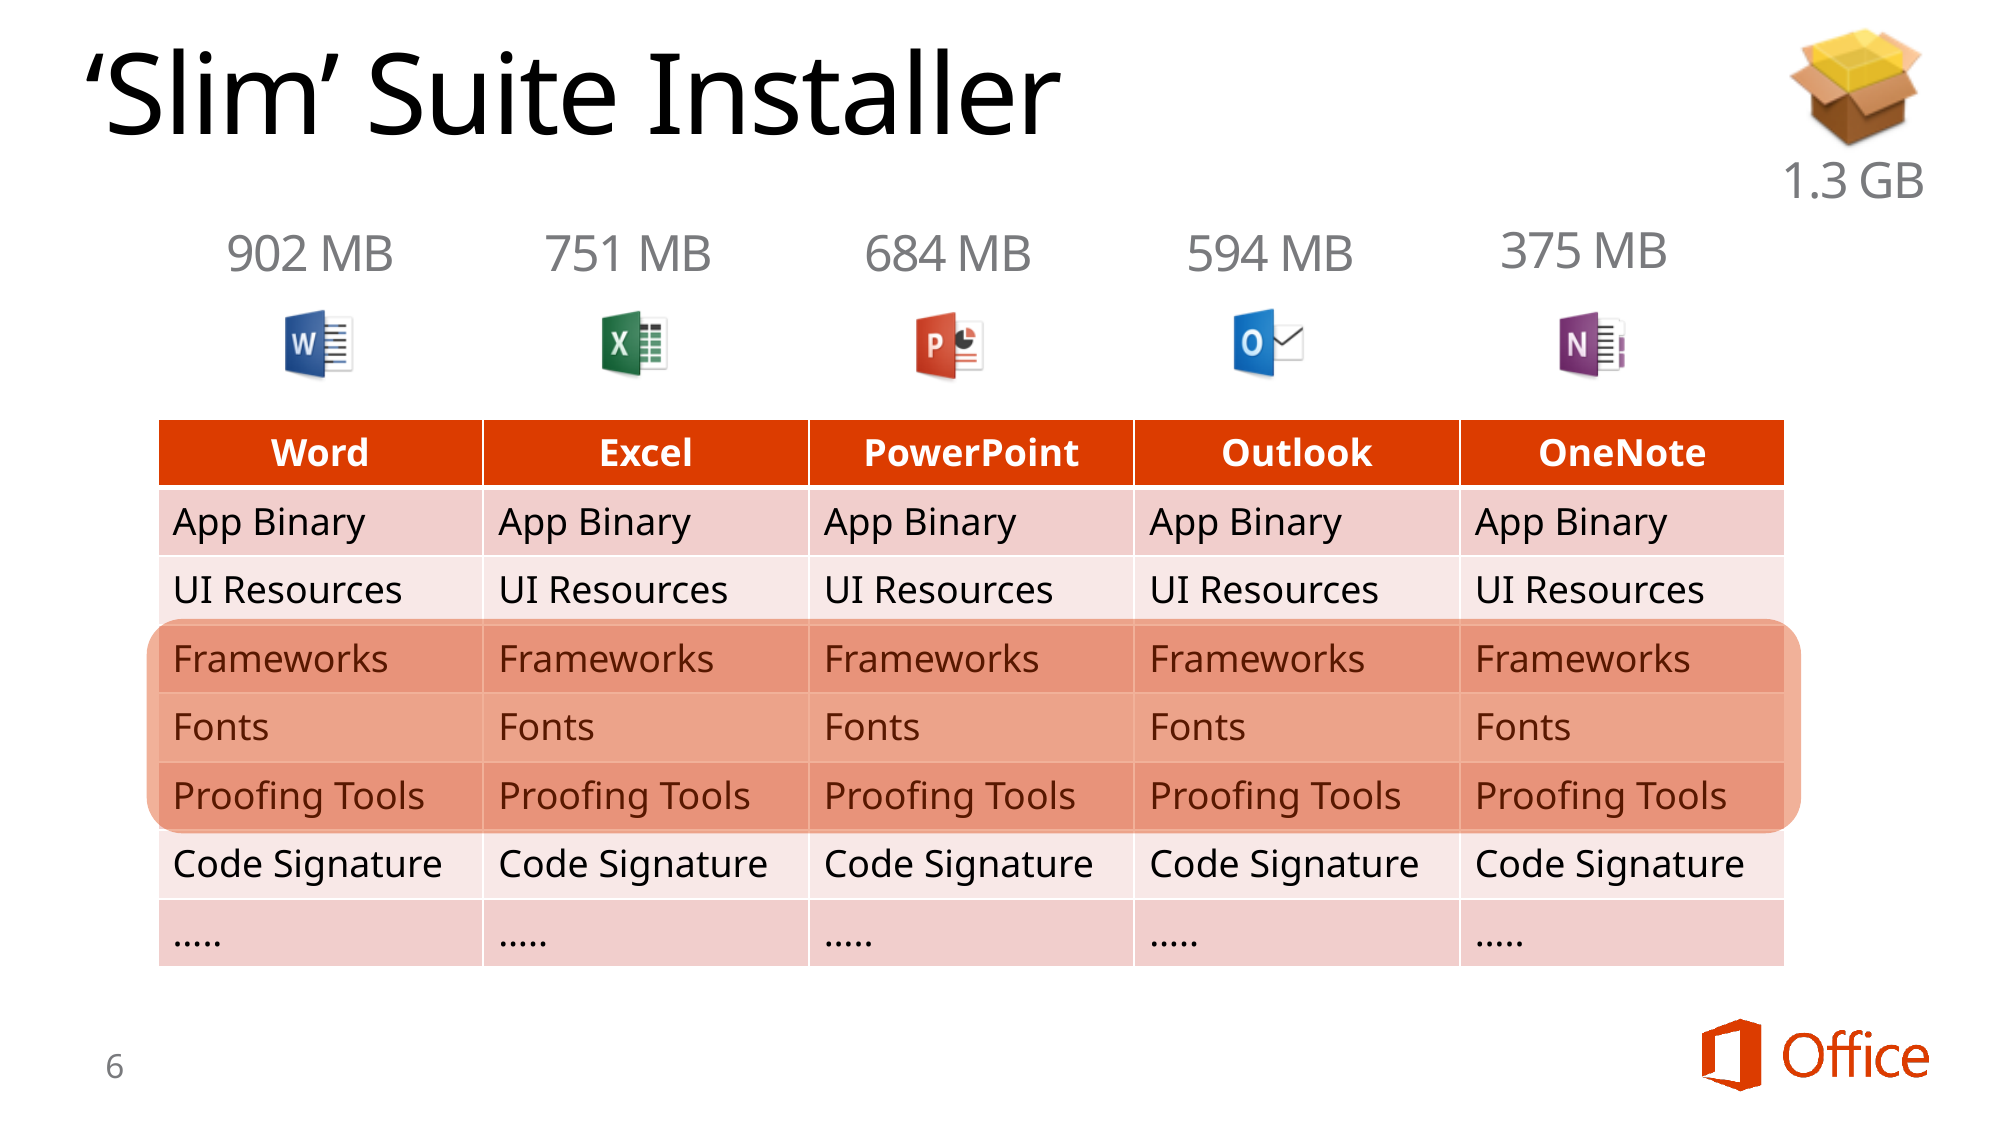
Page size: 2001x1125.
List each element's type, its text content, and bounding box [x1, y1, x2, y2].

table_cell ….. [1461, 900, 1784, 966]
table_cell ….. [159, 900, 482, 966]
picture [1784, 18, 1933, 161]
table_cell ….. [810, 900, 1133, 966]
picture [271, 303, 362, 385]
table_cell UI Resources [484, 557, 808, 618]
table_cell App Binary [159, 490, 482, 555]
table_header Outlook [1135, 420, 1459, 485]
slide_number 6 [85, 1049, 178, 1086]
title ‘Slim’ Suite Installer [85, 37, 1784, 161]
text_box [145, 618, 1802, 835]
table_cell Code Signature [159, 831, 482, 898]
table_cell UI Resources [1461, 557, 1784, 622]
table_cell App Binary [484, 490, 808, 555]
table_header Excel [484, 420, 808, 485]
text_box 751 MB [544, 221, 714, 282]
table_cell App Binary [1135, 490, 1459, 555]
table_cell Code Signature [484, 835, 808, 898]
table_cell App Binary [1461, 490, 1784, 555]
table_cell UI Resources [159, 557, 482, 624]
table_cell ….. [1135, 900, 1459, 966]
table_header OneNote [1461, 420, 1784, 485]
text_box 375 MB [1500, 218, 1670, 280]
text_box 1.3 GB [1781, 148, 1927, 209]
text_box 594 MB [1186, 221, 1356, 282]
picture [907, 305, 990, 385]
picture [1670, 987, 1960, 1122]
text_box 902 MB [226, 221, 396, 282]
table_cell App Binary [810, 490, 1133, 555]
table_cell ….. [484, 900, 808, 966]
picture [594, 303, 676, 385]
picture [1547, 305, 1634, 387]
table_cell UI Resources [810, 557, 1133, 618]
table_cell Code Signature [1135, 835, 1459, 898]
table_header Word [159, 420, 482, 485]
table_header PowerPoint [810, 420, 1133, 485]
table_cell UI Resources [1135, 557, 1459, 618]
picture [1228, 303, 1309, 385]
text_box 684 MB [864, 221, 1033, 282]
table_cell Code Signature [1461, 831, 1784, 898]
table_cell Code Signature [810, 835, 1133, 898]
